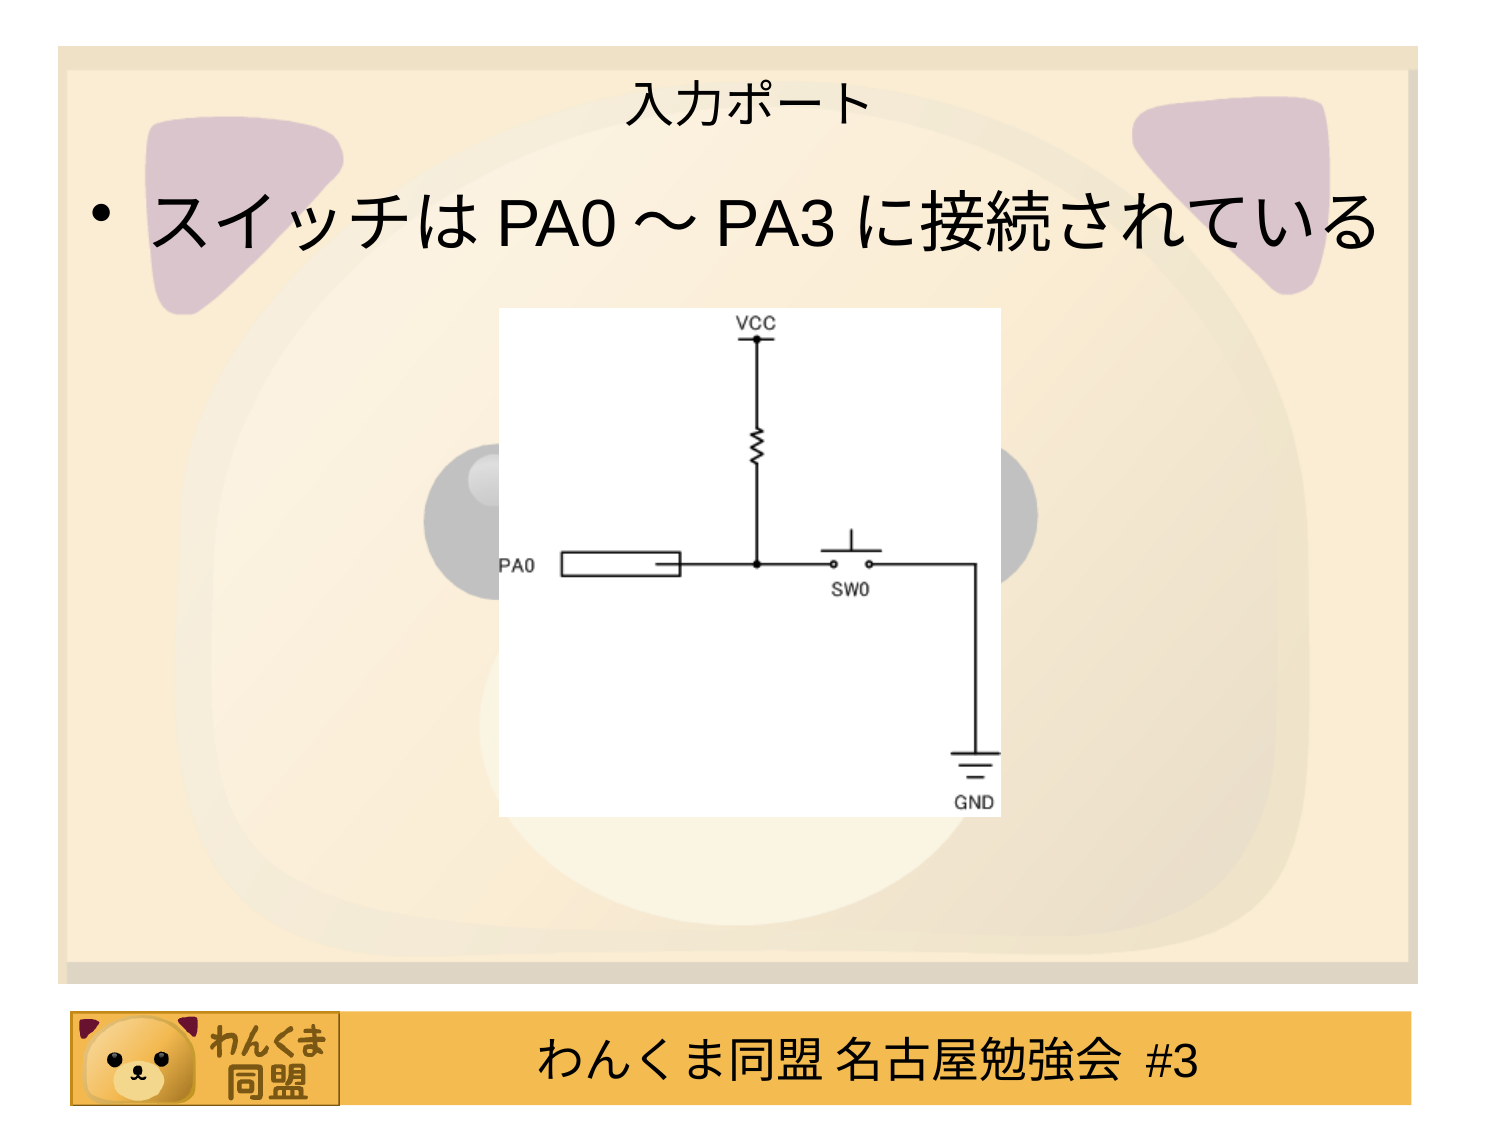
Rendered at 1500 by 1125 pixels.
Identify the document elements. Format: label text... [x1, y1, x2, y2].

title 入力ポート [74, 44, 1426, 162]
picture [58, 46, 1418, 984]
list スイッチはPA0～PA3に接続されている [74, 172, 1426, 294]
picture [70, 1011, 340, 1106]
